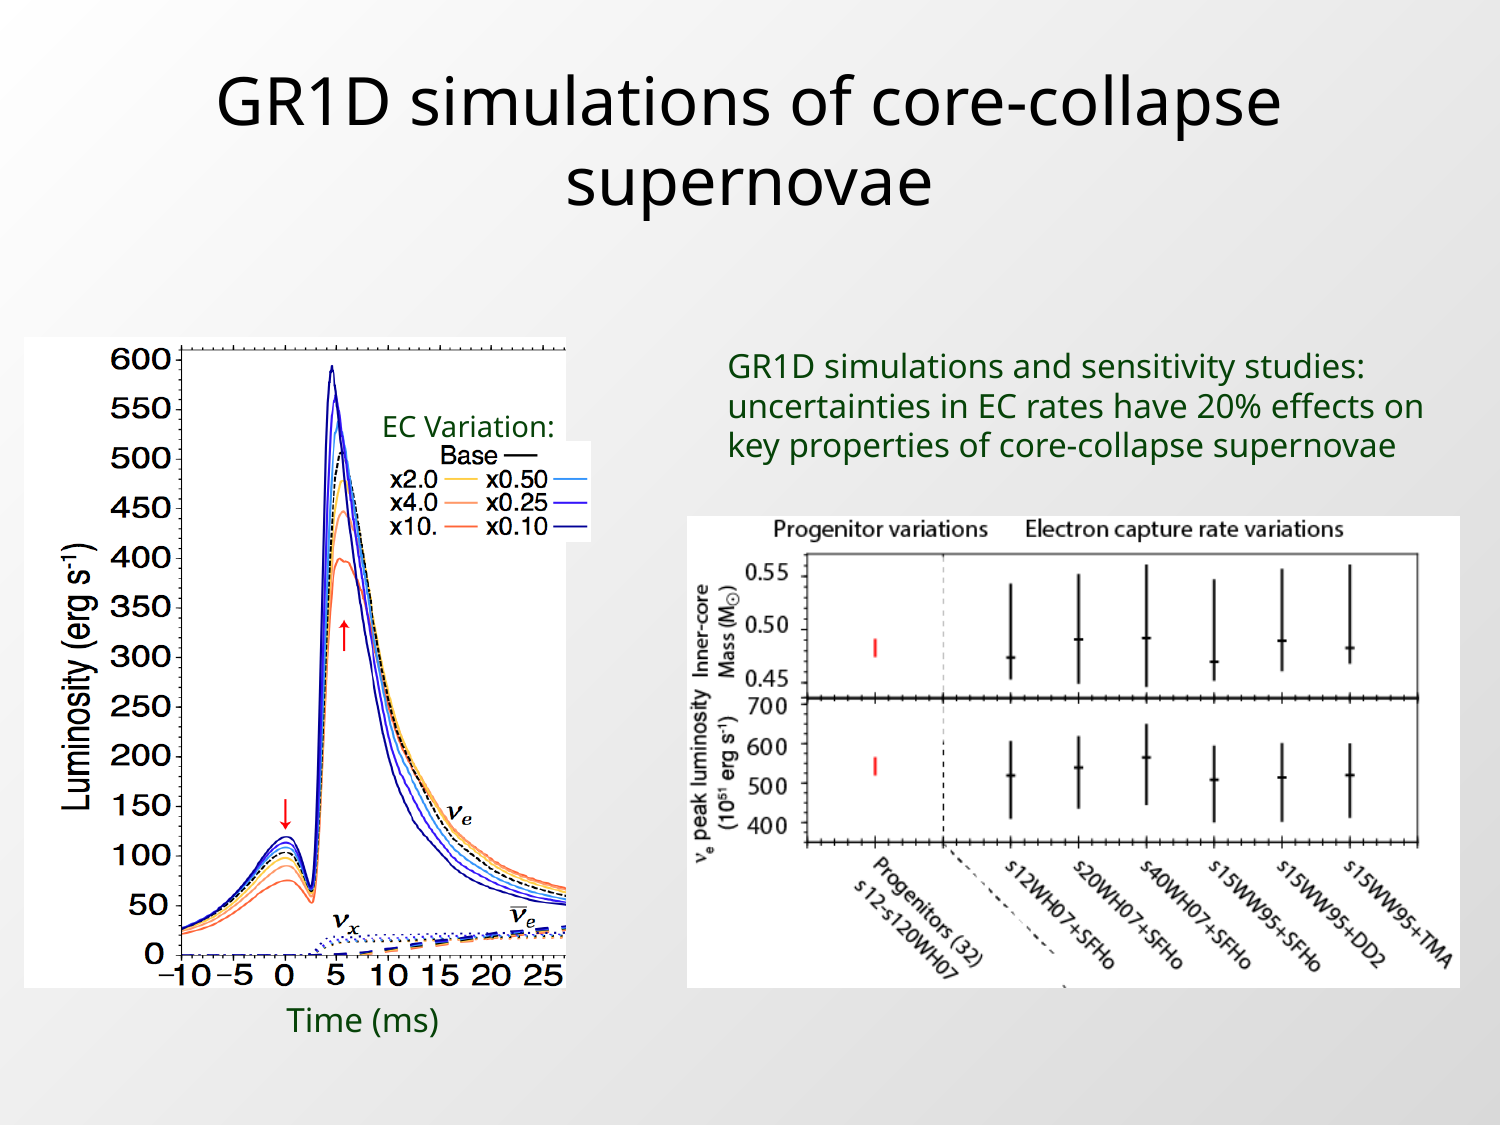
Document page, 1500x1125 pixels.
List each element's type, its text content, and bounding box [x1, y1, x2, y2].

picture [24, 337, 591, 988]
title GR1D simulations of core-collapse supernovae [75, 45, 1425, 233]
text_box GR1D simulations and sensitivity studies: uncertainties in EC rates have 20% effects on key properties of core-collapse supernovae [712, 337, 1500, 472]
text_box Time (ms) [271, 997, 454, 1047]
picture [687, 516, 1460, 988]
text_box EC Variation: [569, 400, 578, 440]
